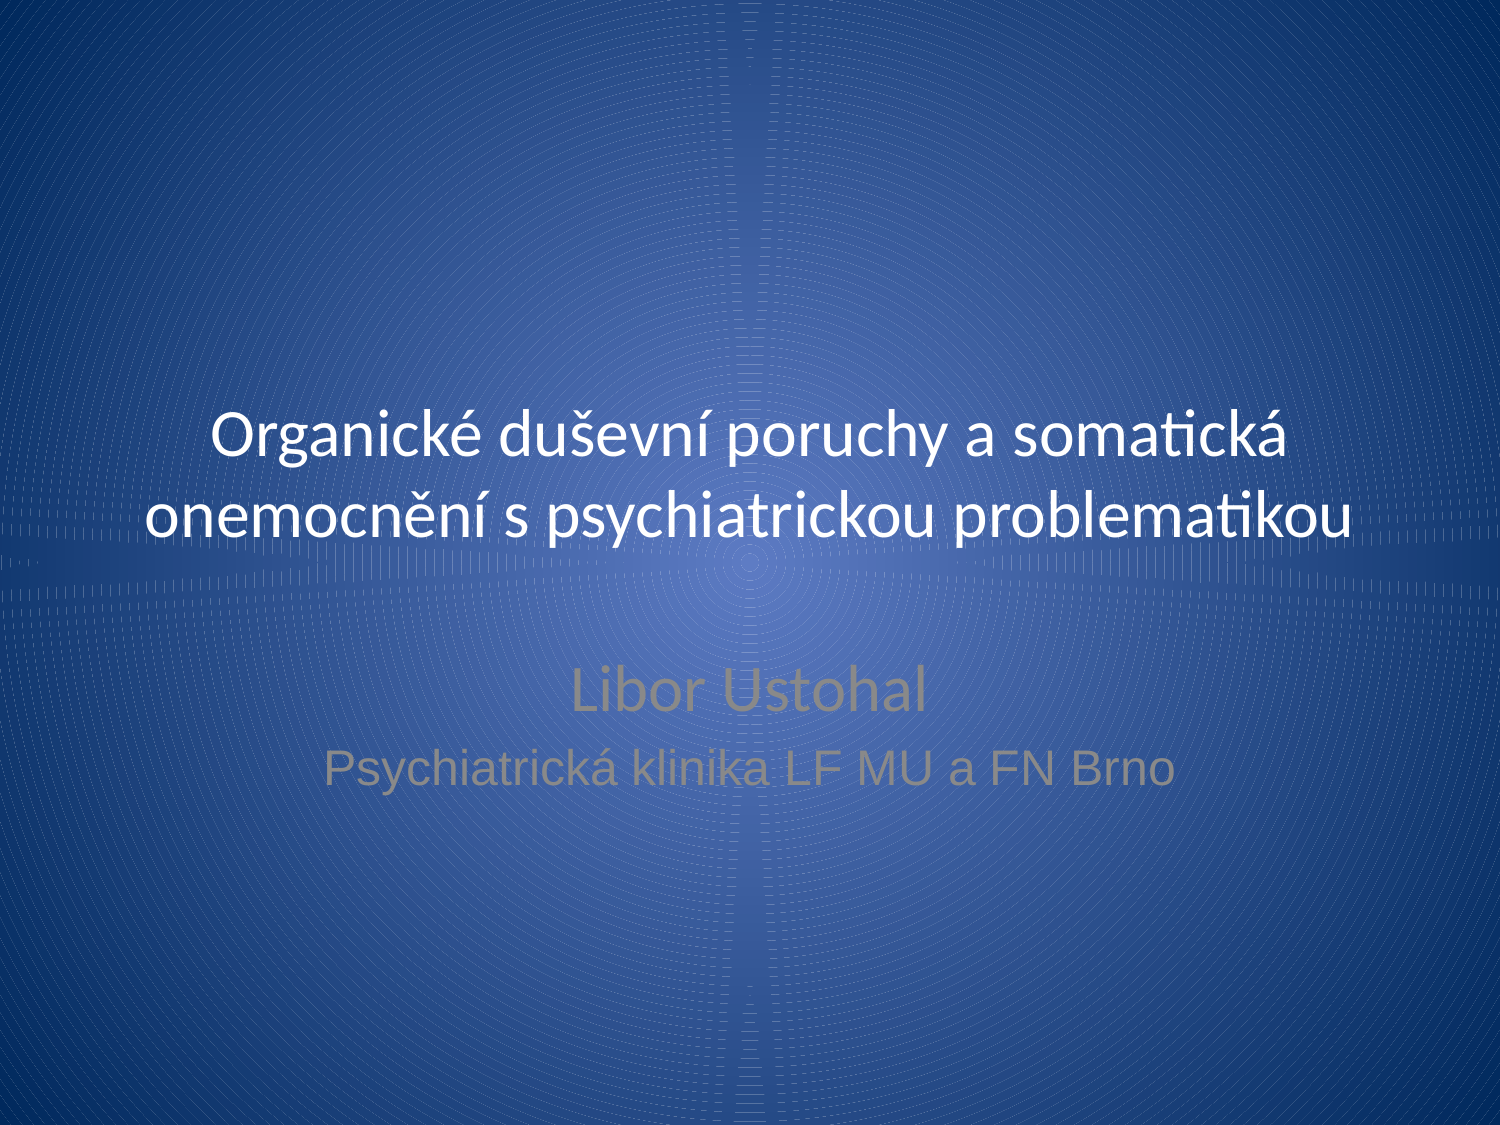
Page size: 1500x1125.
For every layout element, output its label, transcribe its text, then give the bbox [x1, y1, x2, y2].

subtitle Libor Ustohal Psychiatrická klinika LF MU a FN Brno [224, 637, 1276, 926]
title Organické duševní poruchy a somatická onemocnění s psychiatrickou problematikou [112, 349, 1388, 591]
